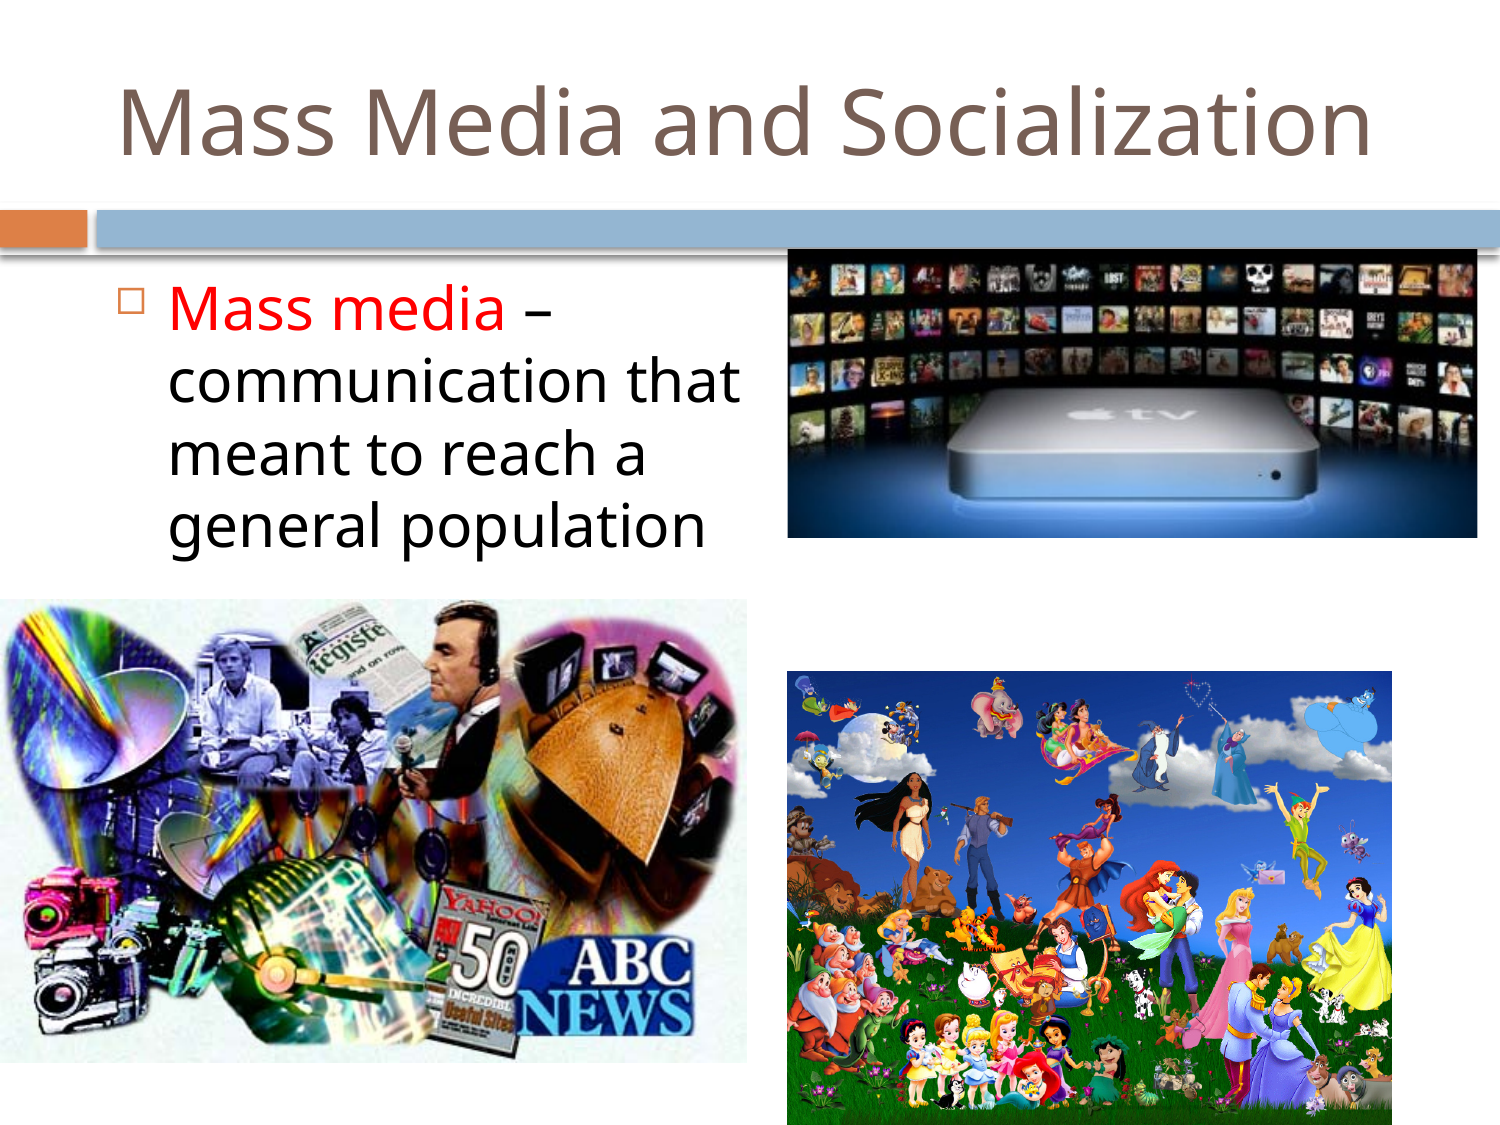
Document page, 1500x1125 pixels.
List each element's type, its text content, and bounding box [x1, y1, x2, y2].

picture [0, 599, 748, 1063]
picture [787, 671, 1392, 1125]
picture [787, 249, 1478, 538]
title Mass Media and Socialization [100, 37, 1438, 200]
list Mass media – communication that meant to reach a general population [100, 262, 800, 1000]
